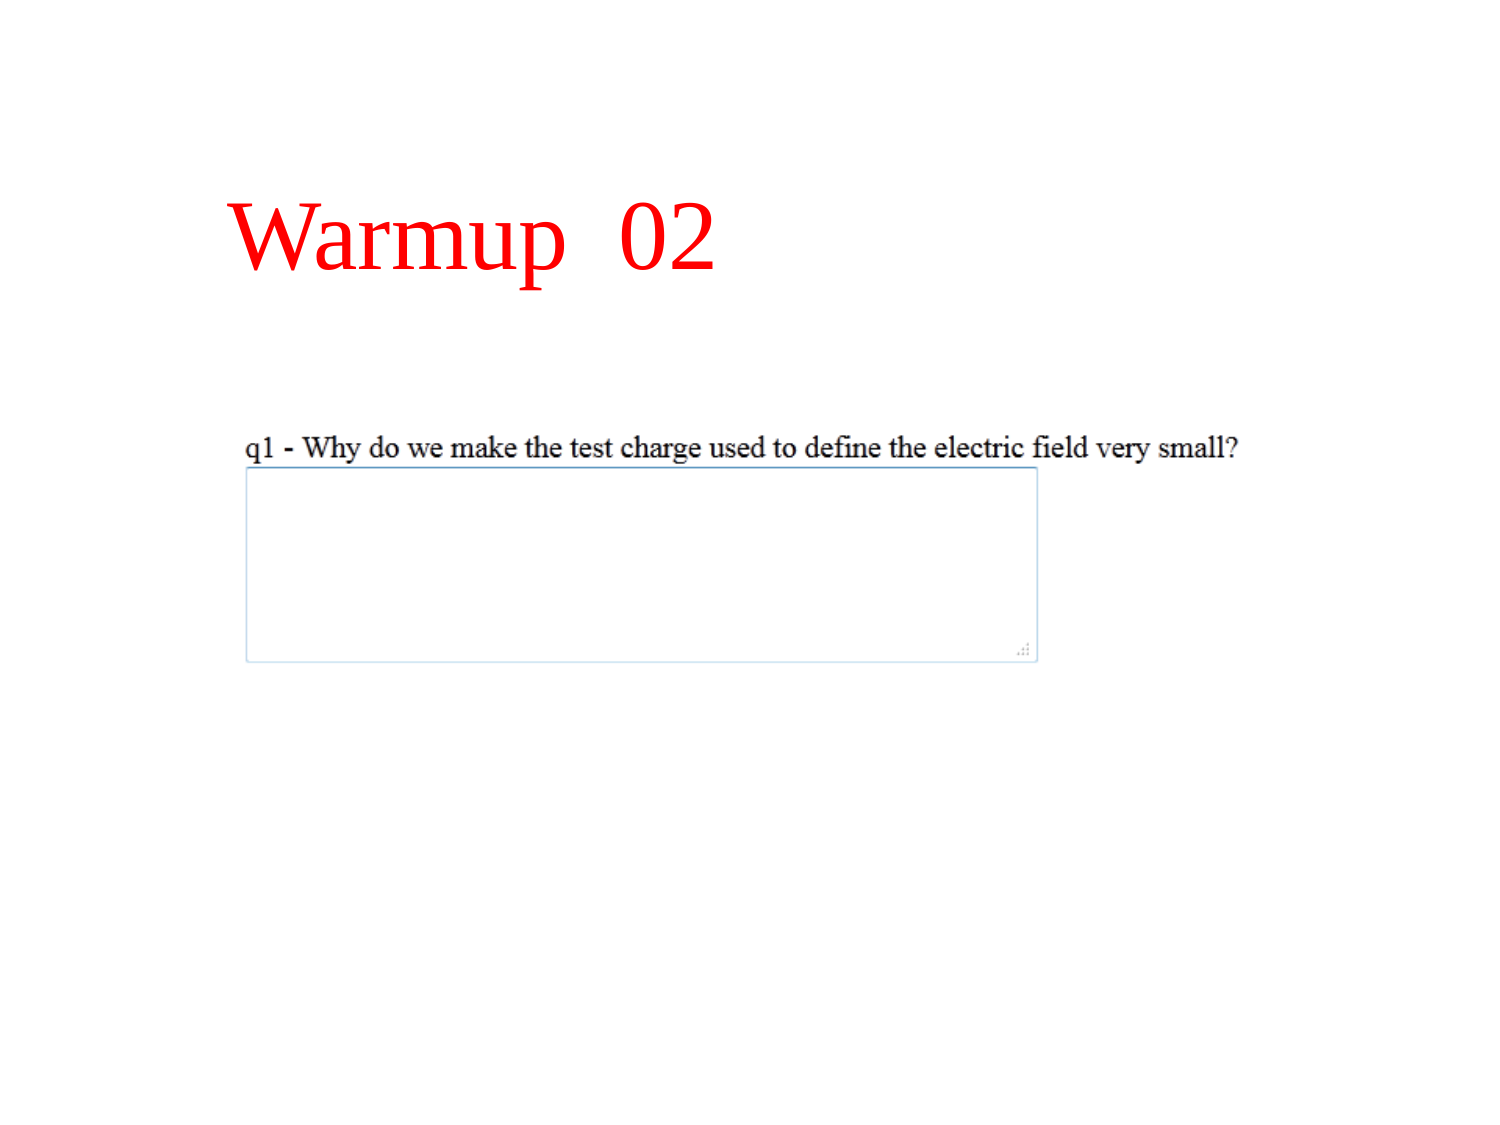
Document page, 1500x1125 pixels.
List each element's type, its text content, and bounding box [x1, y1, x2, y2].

picture [234, 431, 1265, 694]
text_box Warmup 02 [212, 162, 1125, 298]
